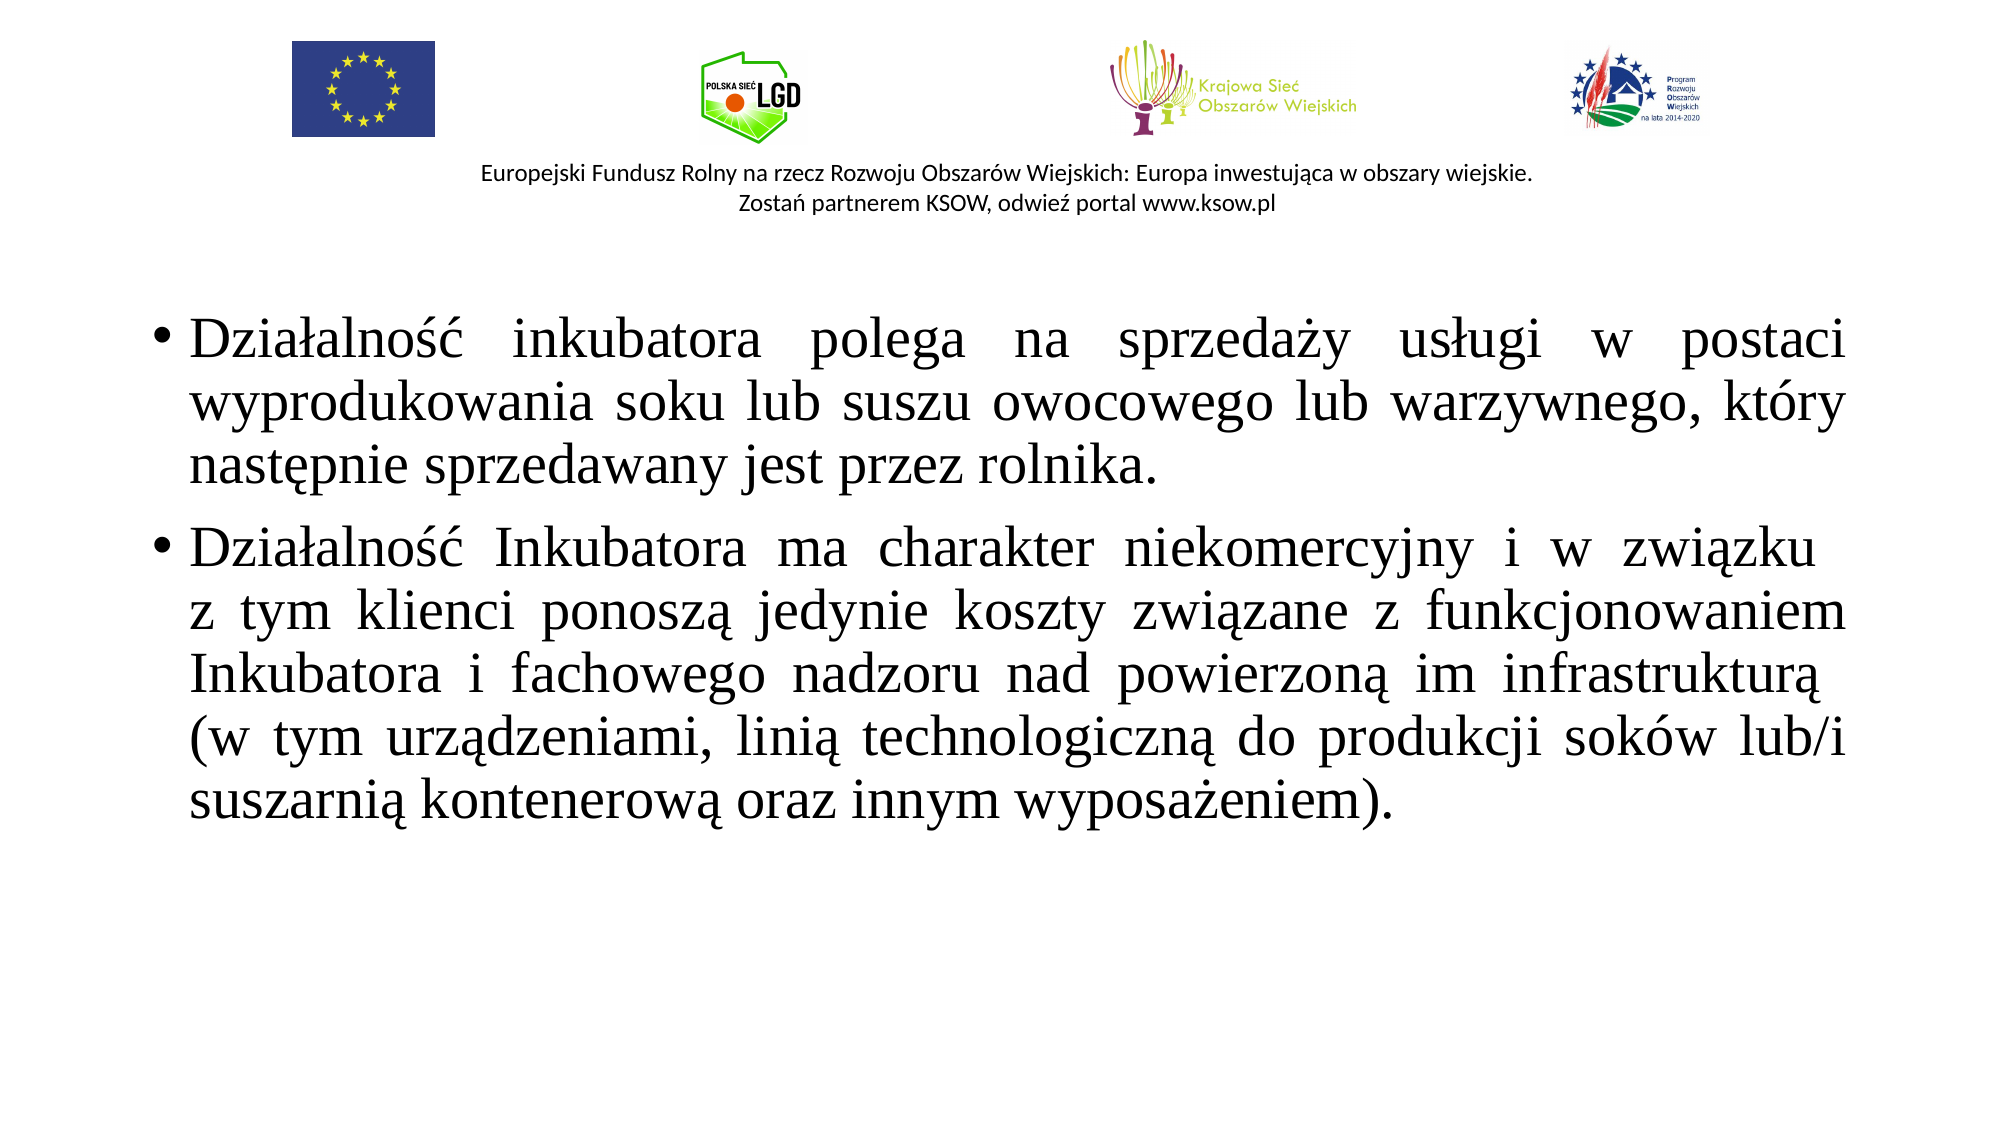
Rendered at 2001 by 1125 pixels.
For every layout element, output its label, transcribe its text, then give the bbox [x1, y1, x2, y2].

picture [1109, 40, 1356, 136]
picture [699, 49, 808, 145]
picture [292, 41, 435, 137]
picture [1563, 40, 1710, 136]
text_box Działalność inkubatora polega na sprzedaży usługi w postaci wyprodukowania soku lub suszu owocowego lub warzywnego, który następnie sprzedawany jest przez rolnika. Działalność Inkubatora ma charakter niekomercyjny i w związku z tym klienci ponoszą jedynie koszty związane z funkcjonowaniem Inkubatora i fachowego nadzoru nad powierzoną im infrastrukturą (w tym urządzeniami, linią technologiczną do produkcji soków lub/i suszarnią kontenerową oraz innym wyposażeniem). [137, 299, 1863, 858]
text_box Europejski Fundusz Rolny na rzecz Rozwoju Obszarów Wiejskich: Europa inwestująca w obszary wiejskie. Zostań partnerem KSOW, odwieź portal www.ksow.pl [62, 149, 1954, 224]
